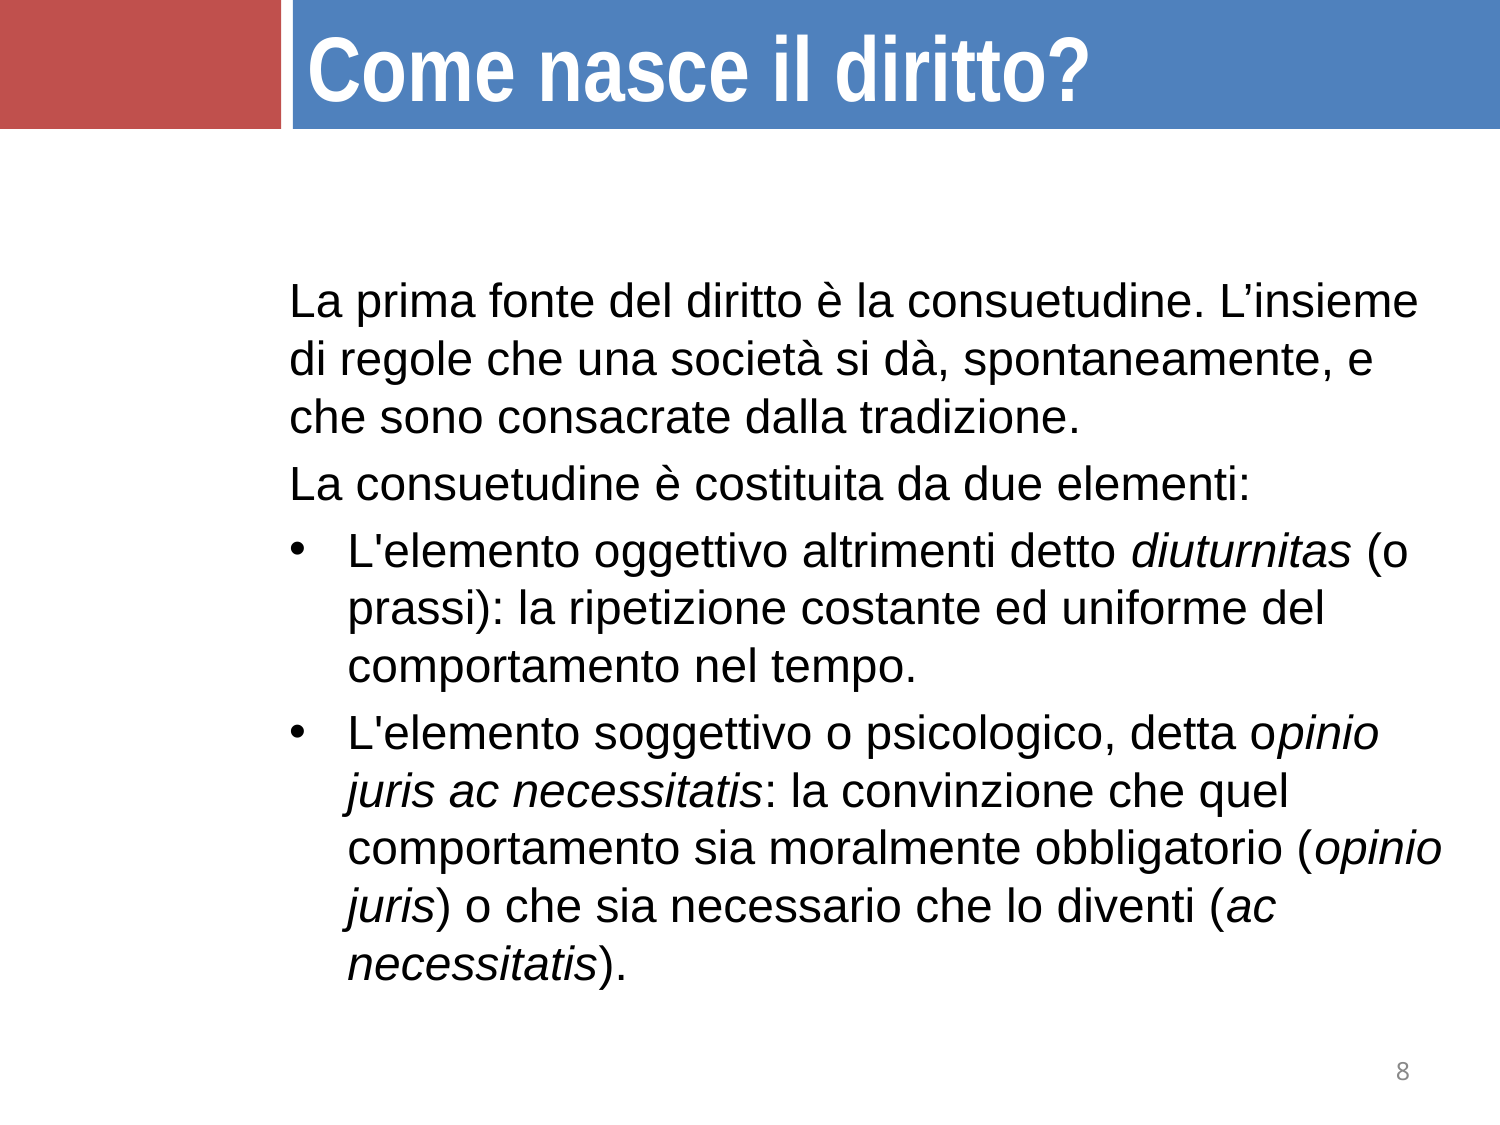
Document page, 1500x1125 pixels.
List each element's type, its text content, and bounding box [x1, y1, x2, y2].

list La prima fonte del diritto è la consuetudine. L’insieme di regole che una società si dà, spontaneamente, e che sono consacrate dalla tradizione. La consuetudine è costituita da due elementi: L'elemento oggettivo altrimenti detto diuturnitas (o prassi): la ripetizione costante ed uniforme del comportamento nel tempo. L'elemento soggettivo o psicologico, detta opinio juris ac necessitatis: la convinzione che quel comportamento sia moralmente obbligatorio (opinio juris) o che sia necessario che lo diventi (ac necessitatis). [274, 262, 1464, 1005]
slide_number 8 [1074, 1042, 1425, 1103]
text_box [0, 0, 283, 131]
text_box Come nasce il diritto? [291, 0, 1500, 131]
